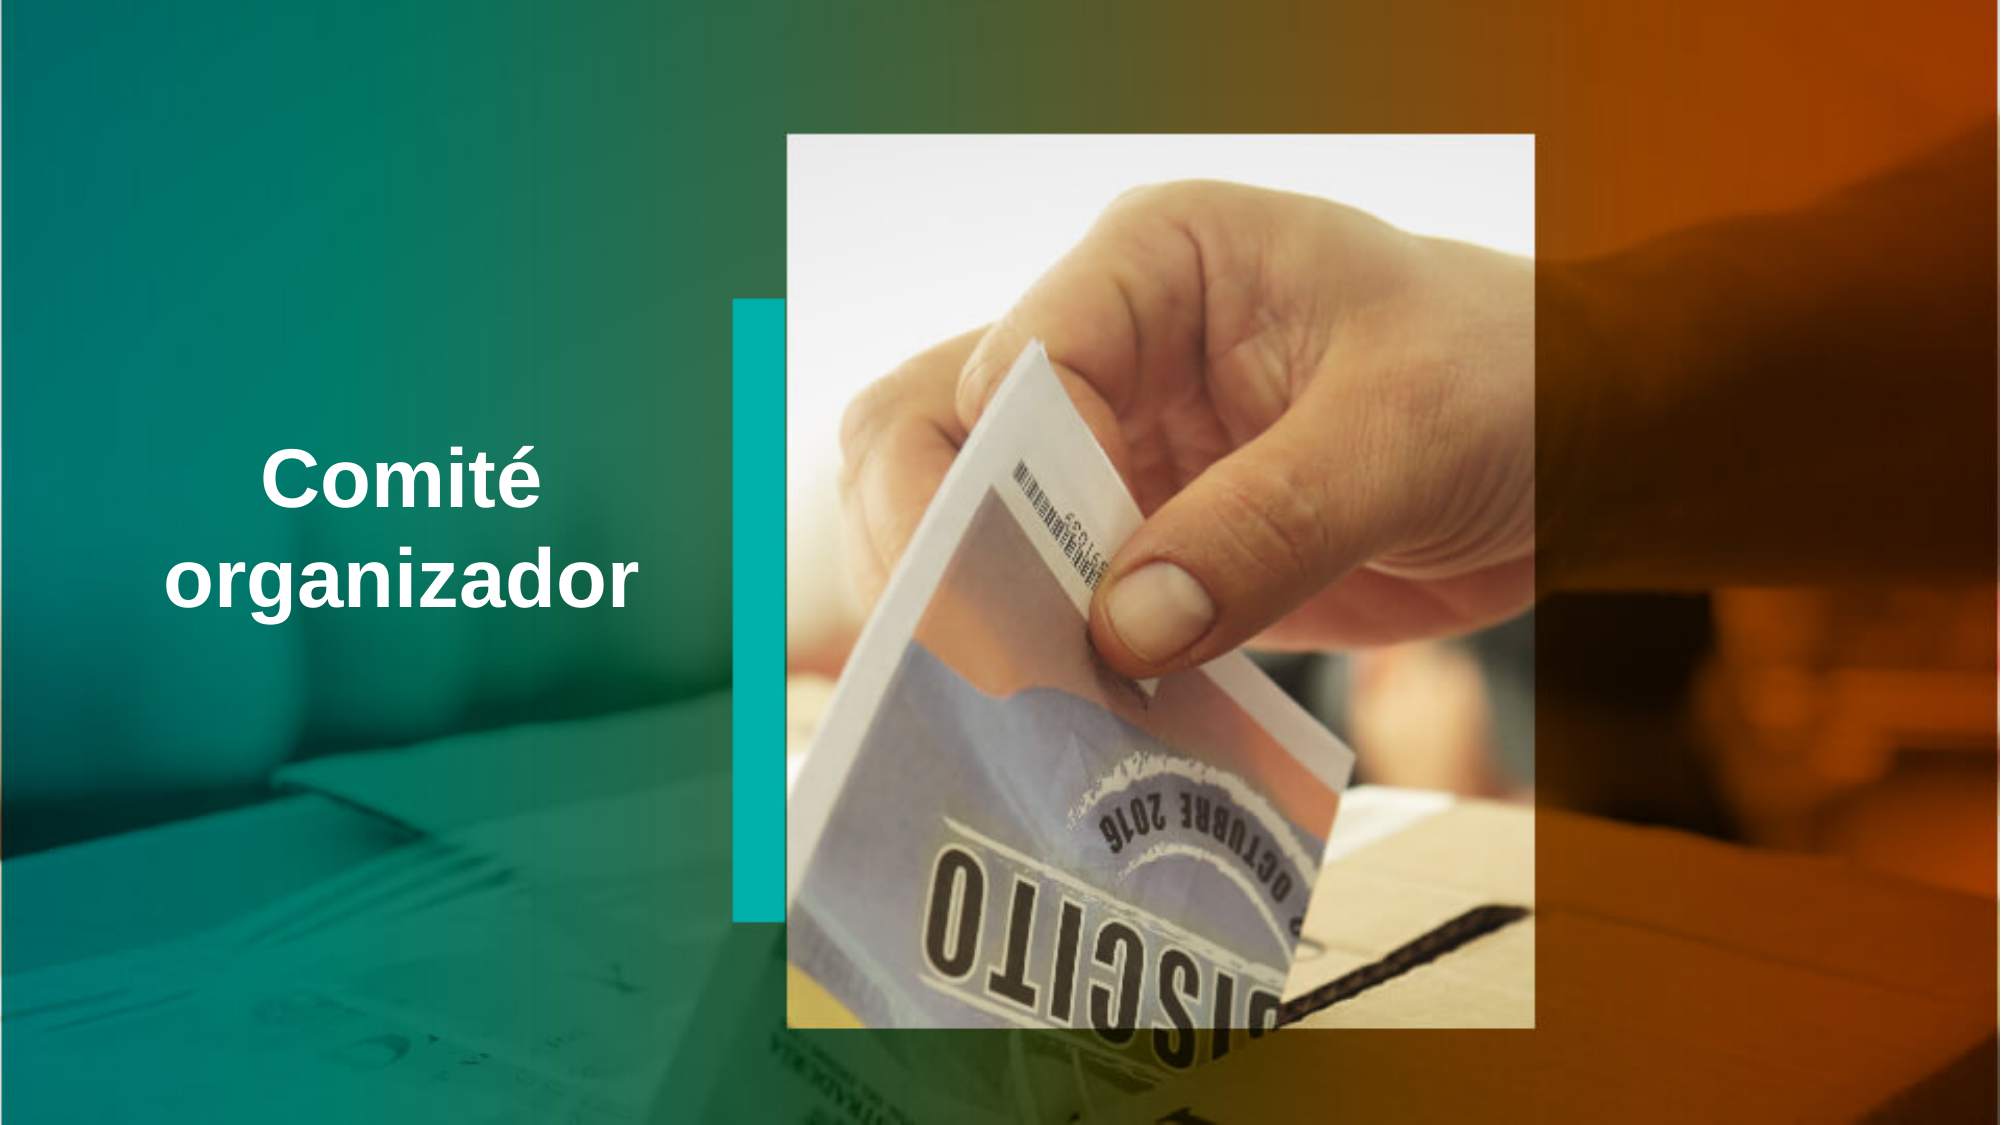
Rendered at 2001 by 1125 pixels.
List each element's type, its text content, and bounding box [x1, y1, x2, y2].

picture [0, 0, 2000, 1125]
text_box Comité organizador [0, 416, 804, 632]
